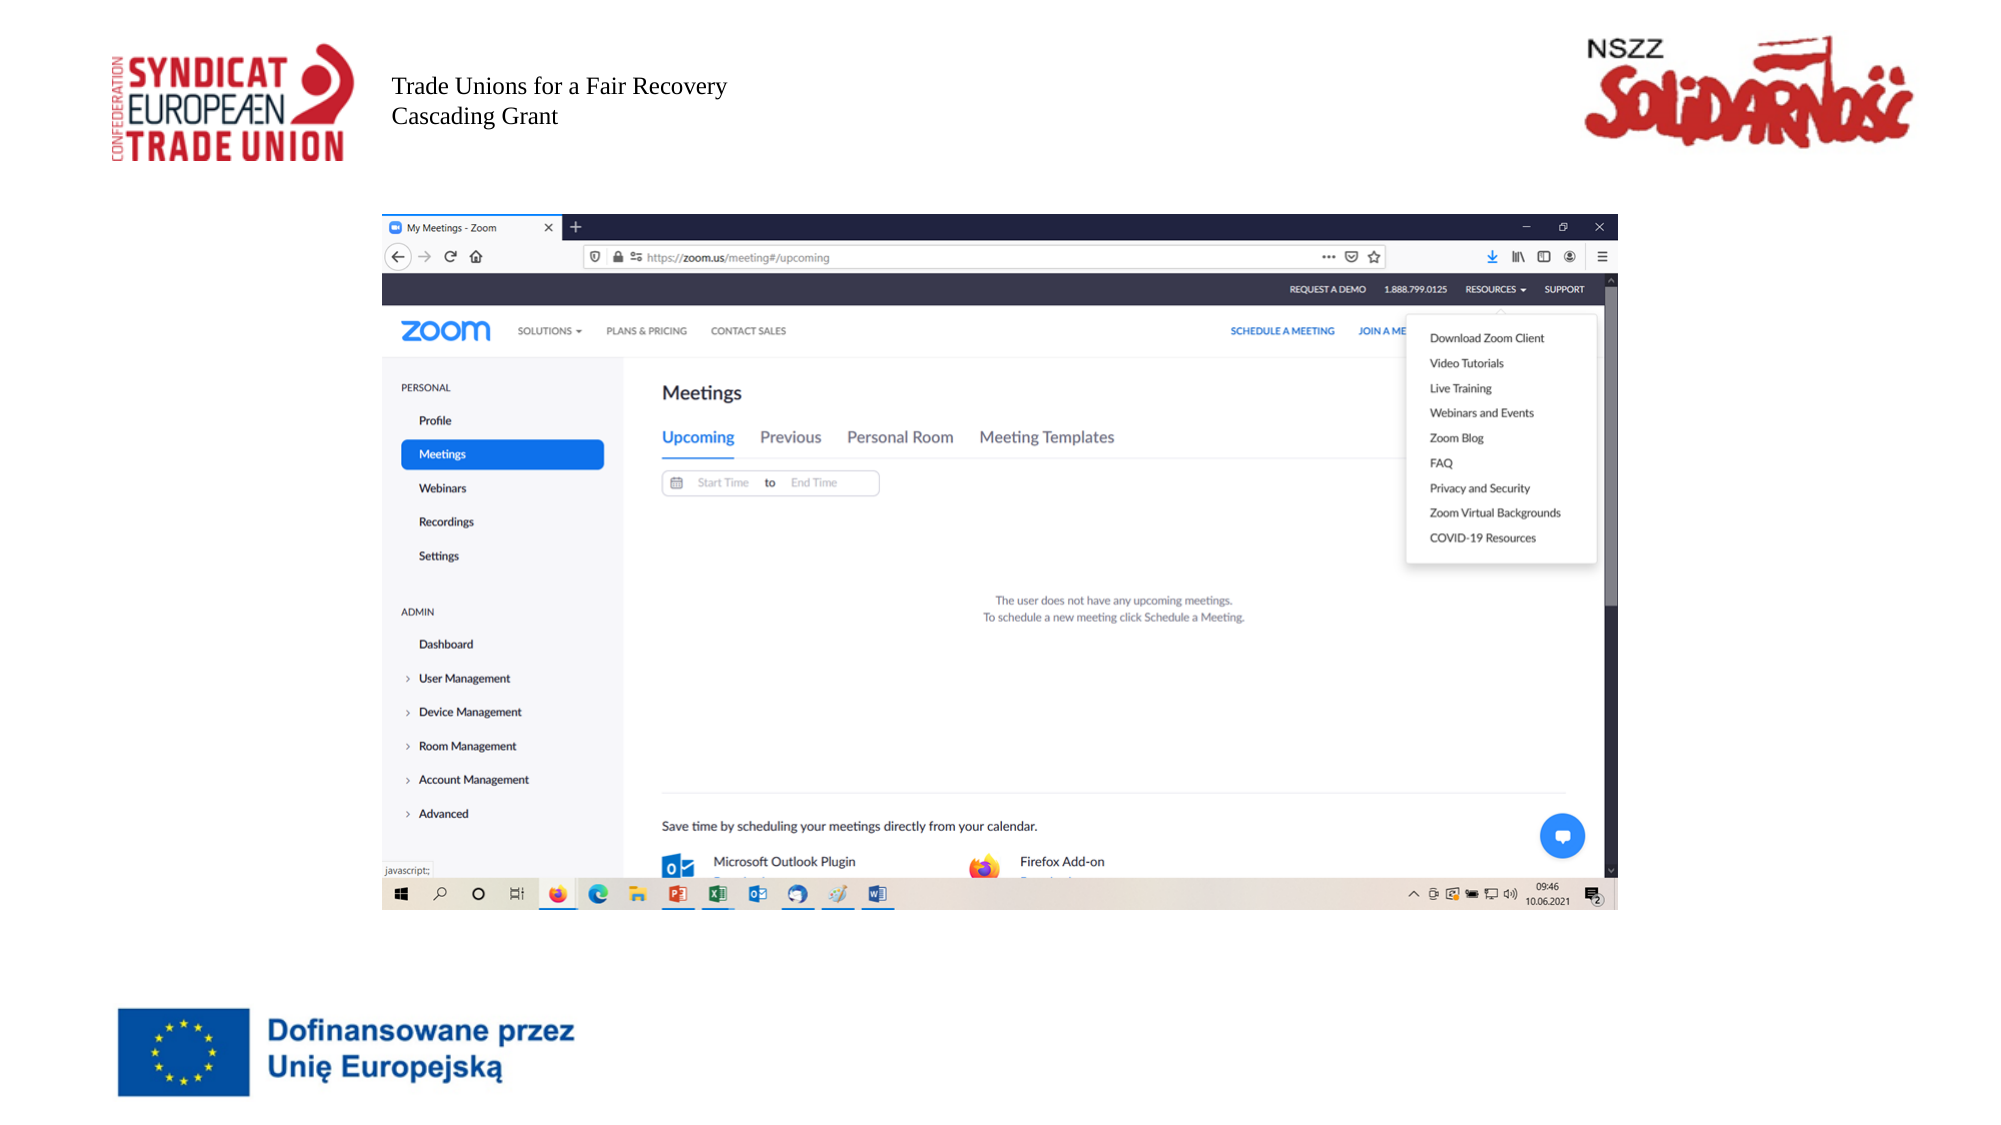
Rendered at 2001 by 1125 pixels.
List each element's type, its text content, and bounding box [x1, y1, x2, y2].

text_box Trade Unions for a Fair Recovery Cascading Grant [376, 62, 773, 137]
picture [1579, 30, 1920, 155]
picture [382, 214, 1618, 910]
picture [112, 39, 357, 161]
picture [112, 1003, 665, 1102]
